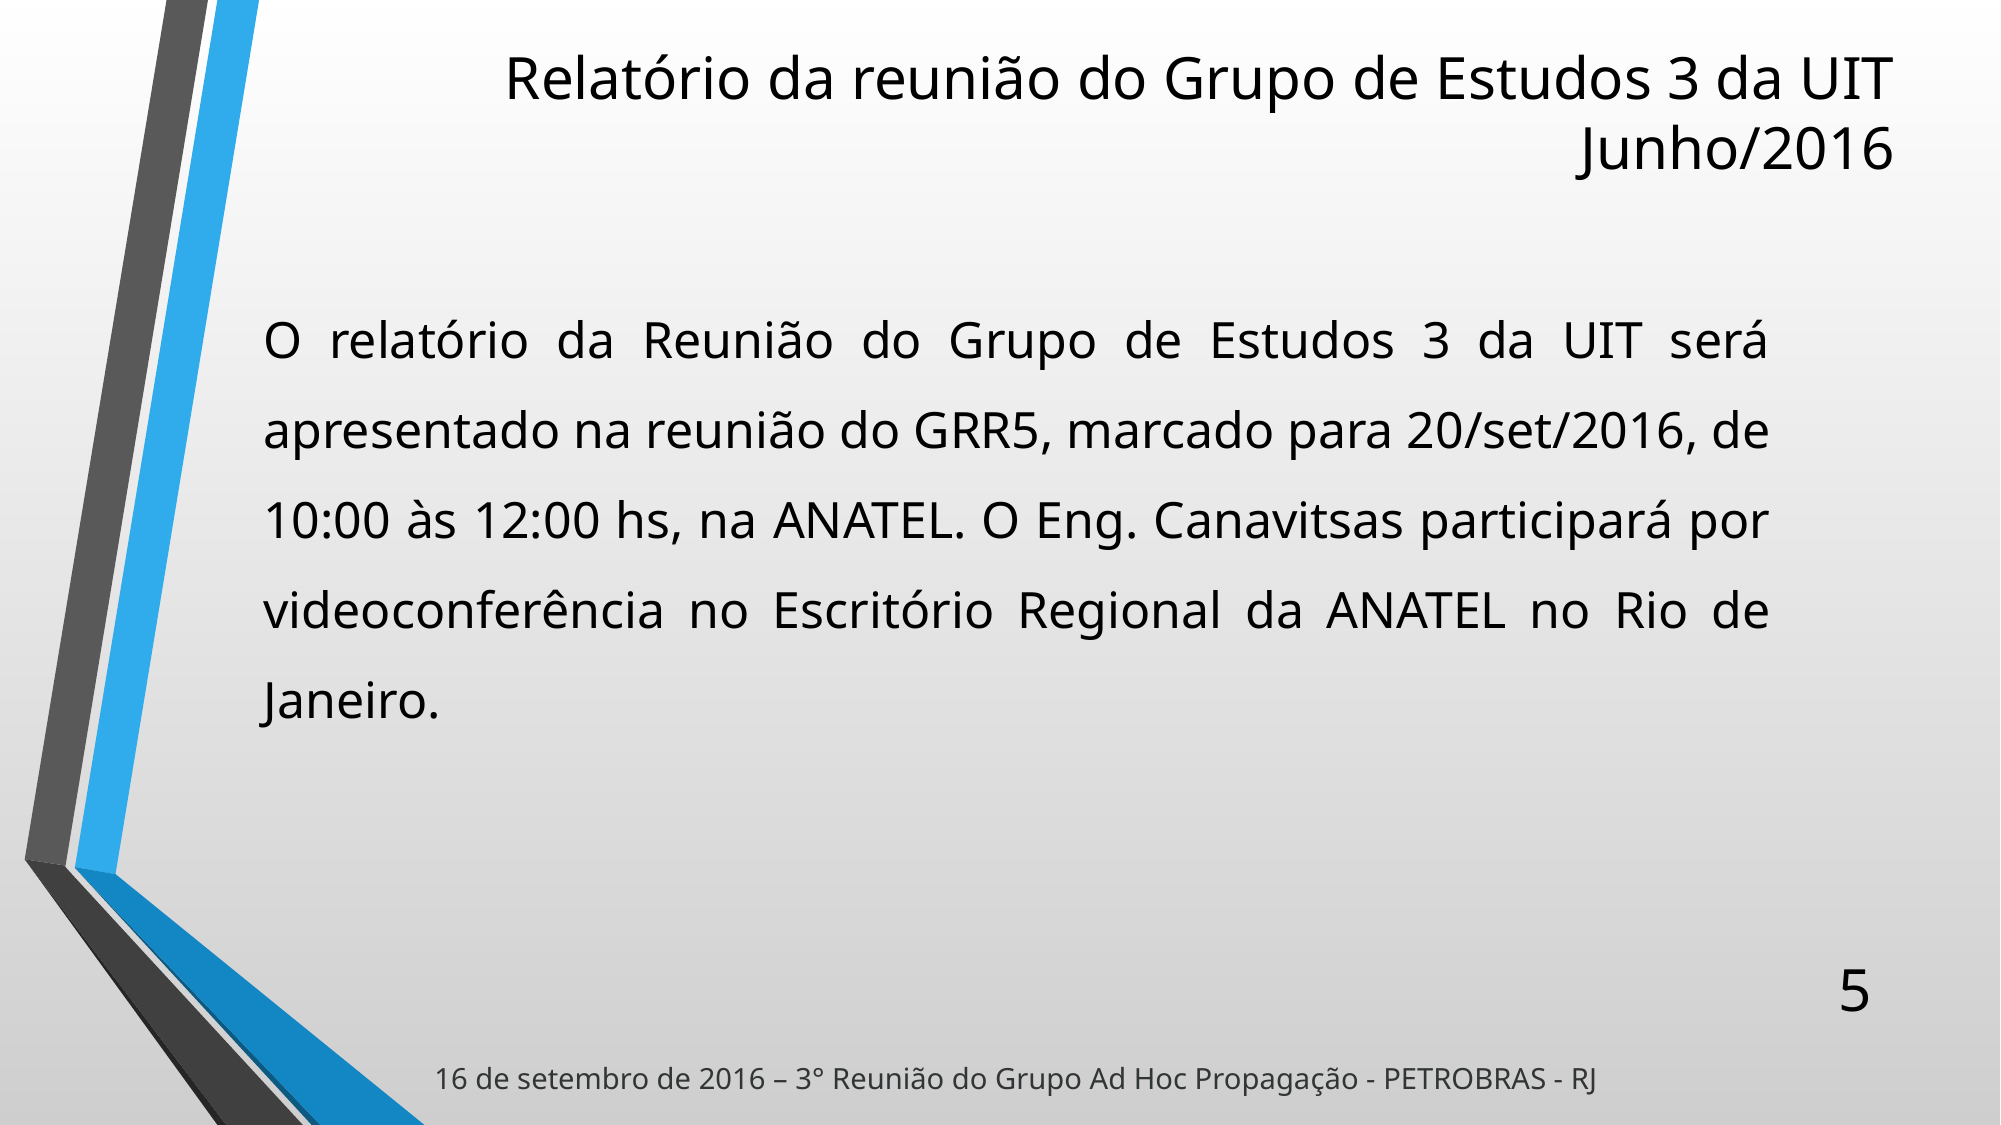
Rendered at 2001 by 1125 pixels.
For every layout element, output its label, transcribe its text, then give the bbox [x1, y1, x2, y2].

slide_number 16 de setembro de 2016 – 3° Reunião do Grupo Ad Hoc Propagação - PETROBRAS - RJ [419, 1047, 1800, 1108]
text_box O relatório da Reunião do Grupo de Estudos 3 da UIT será apresentado na reunião do GRR5, marcado para 20/set/2016, de 10:00 às 12:00 hs, na ANATEL. O Eng. Canavitsas participará por videoconferência no Escritório Regional da ANATEL no Rio de Janeiro. [248, 271, 1786, 736]
text_box Relatório da reunião do Grupo de Estudos 3 da UIT Junho/2016 [331, 33, 1910, 189]
slide_number 5 [1750, 962, 1887, 1023]
